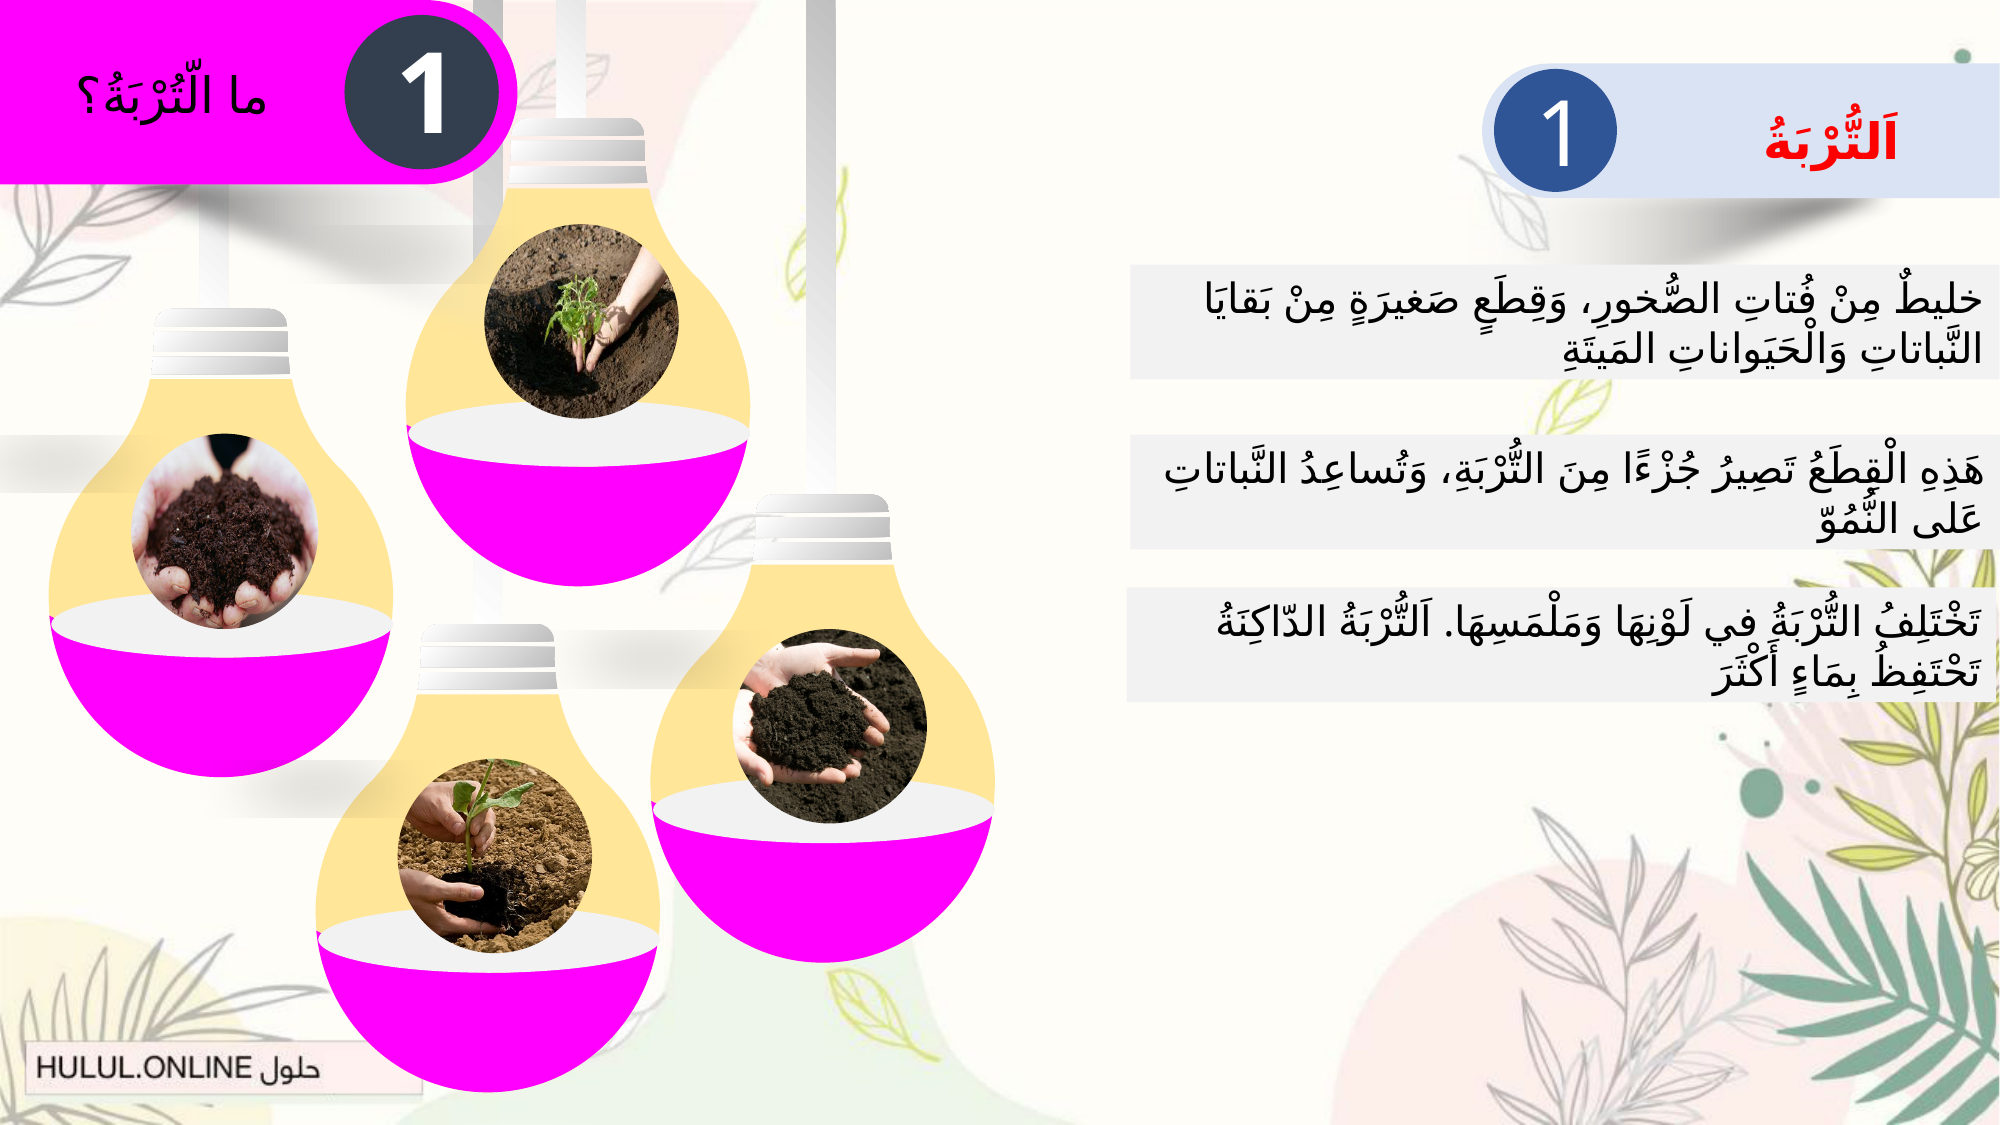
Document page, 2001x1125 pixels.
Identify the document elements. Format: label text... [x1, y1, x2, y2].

text_box تَخْتَلِفُ التُّرْبَةُ في لَوْنِهَا وَمَلْمَسِهَا. اَلتُّرْبَةُ الدّاكِنَةُ تَحْتَفِظُ بِمَاءٍ أَكْثَرَ [1126, 587, 1997, 703]
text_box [0, 0, 532, 375]
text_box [405, 0, 754, 587]
text_box هَذِهِ الْقِطَعُ تَصِيرُ جُزْءًا مِنَ التُّرْبَةِ، وَتُساعِدُ النَّباتاتِ عَلى النُّمُوّ [1130, 434, 2000, 550]
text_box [1451, 63, 2000, 389]
text_box خليطٌ مِنْ فُتاتِ الصُّخورِ، وَقِطَعٍ صَغيرَةٍ مِنْ بَقايَا النَّباتاتِ وَالْحَيَواناتِ المَيتَةِ [1130, 264, 1451, 380]
picture [0, 0, 2001, 1125]
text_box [315, 375, 663, 1093]
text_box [48, 375, 315, 778]
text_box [663, 0, 998, 964]
